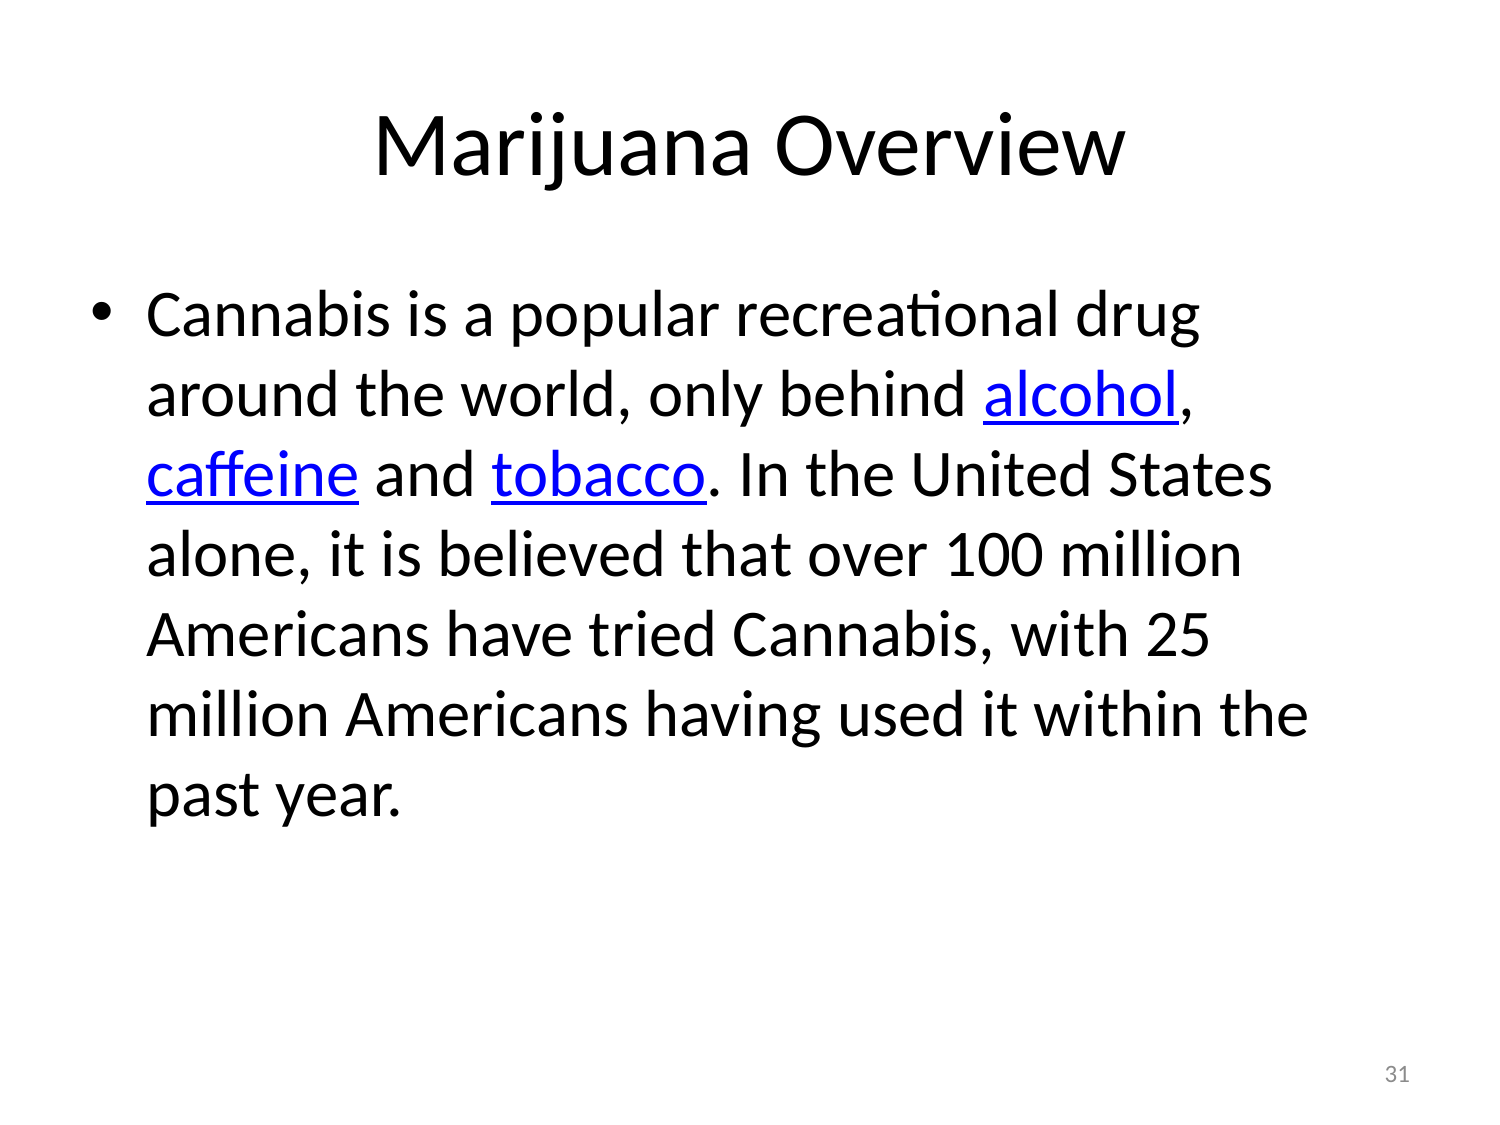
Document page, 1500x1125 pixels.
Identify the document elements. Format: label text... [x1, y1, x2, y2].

slide_number 31 [1074, 1042, 1425, 1103]
title Marijuana Overview [75, 45, 1425, 233]
list Cannabis is a popular recreational drug around the world, only behind alcohol, caffeine and tobacco. In the United States alone, it is believed that over 100 million Americans have tried Cannabis, with 25 million Americans having used it within the past year. [75, 262, 1425, 1005]
